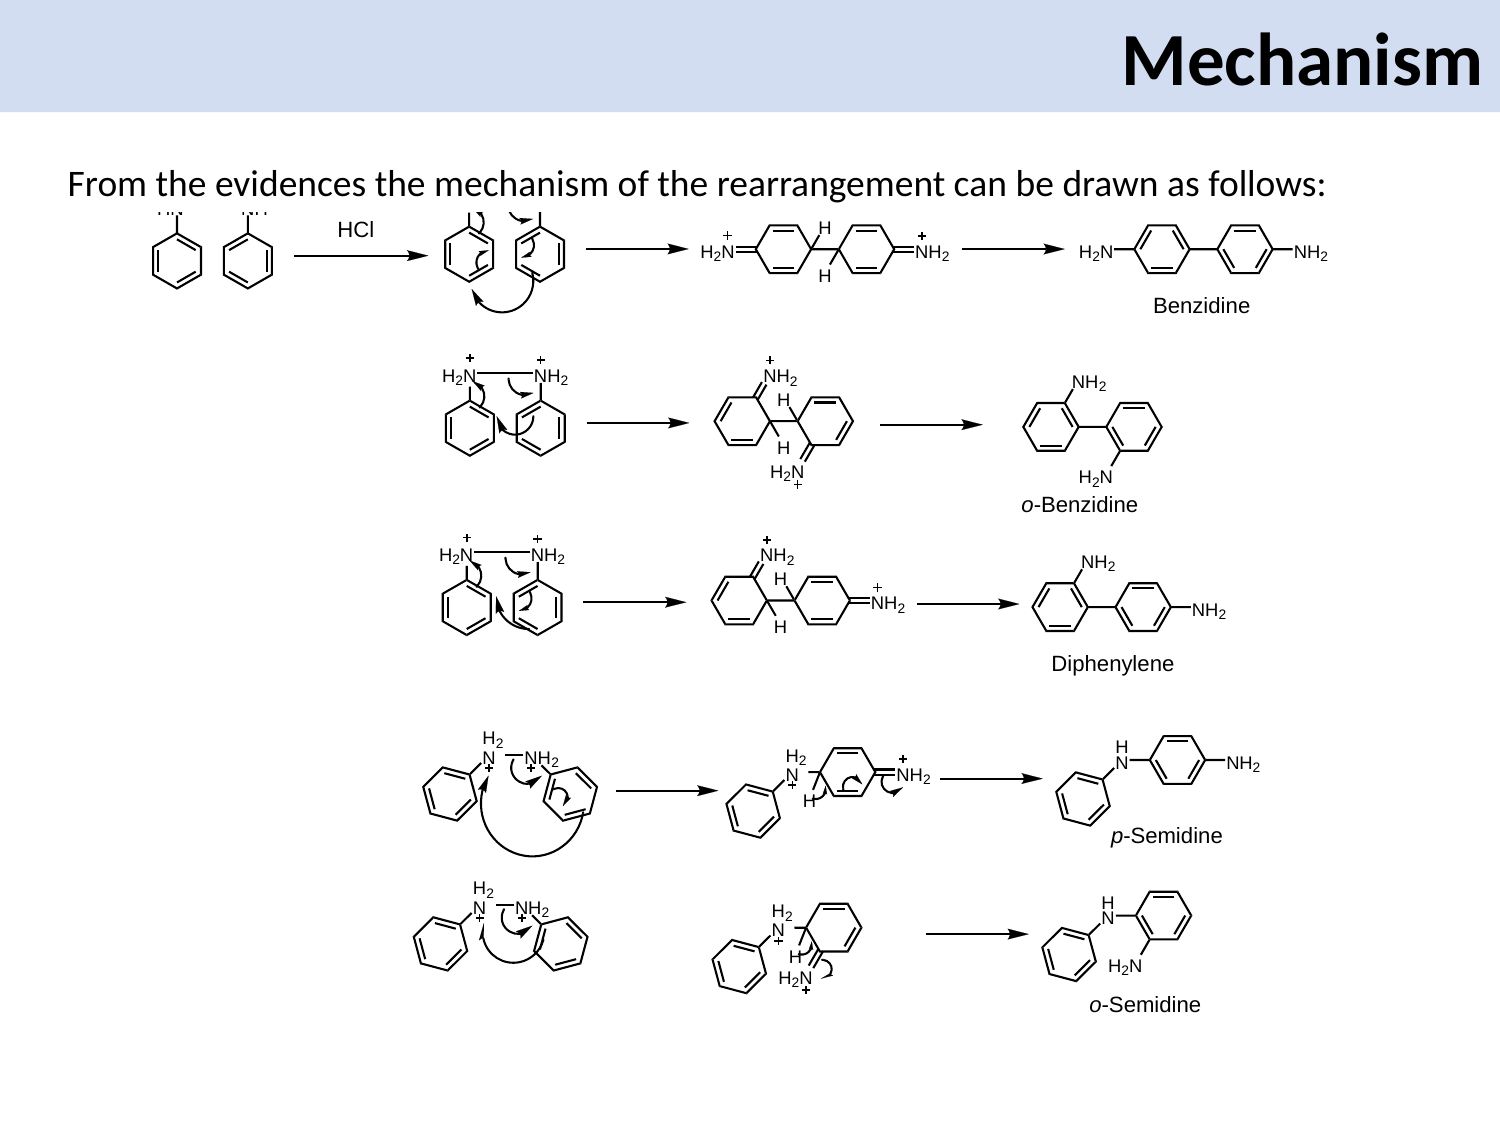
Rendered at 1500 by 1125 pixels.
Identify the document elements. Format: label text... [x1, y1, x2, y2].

text_box From the evidences the mechanism of the rearrangement can be drawn as follows: [53, 151, 1344, 212]
text_box Mechanism [247, 2, 1499, 108]
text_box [152, 211, 1346, 1065]
